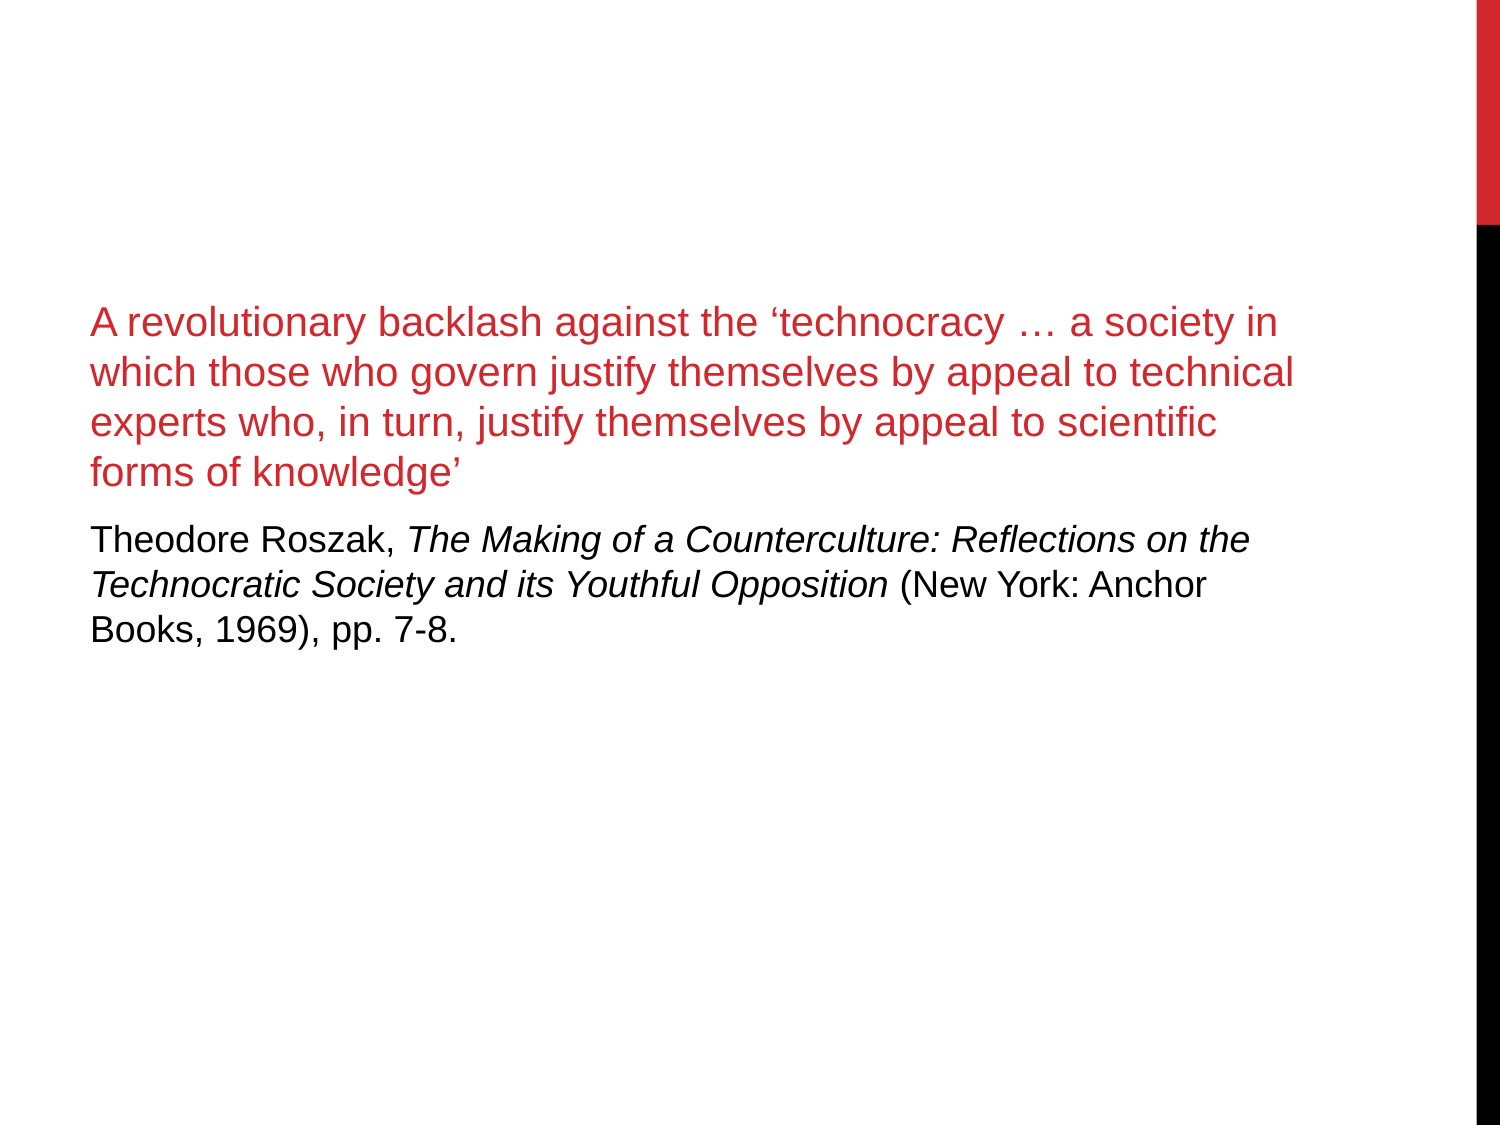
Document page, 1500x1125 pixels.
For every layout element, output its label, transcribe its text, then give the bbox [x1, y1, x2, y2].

list A revolutionary backlash against the ‘technocracy … a society in which those who govern justify themselves by appeal to technical experts who, in turn, justify themselves by appeal to scientific forms of knowledge’ Theodore Roszak, The Making of a Counterculture: Reflections on the Technocratic Society and its Youthful Opposition (New York: Anchor Books, 1969), pp. 7-8. [75, 287, 1325, 1005]
